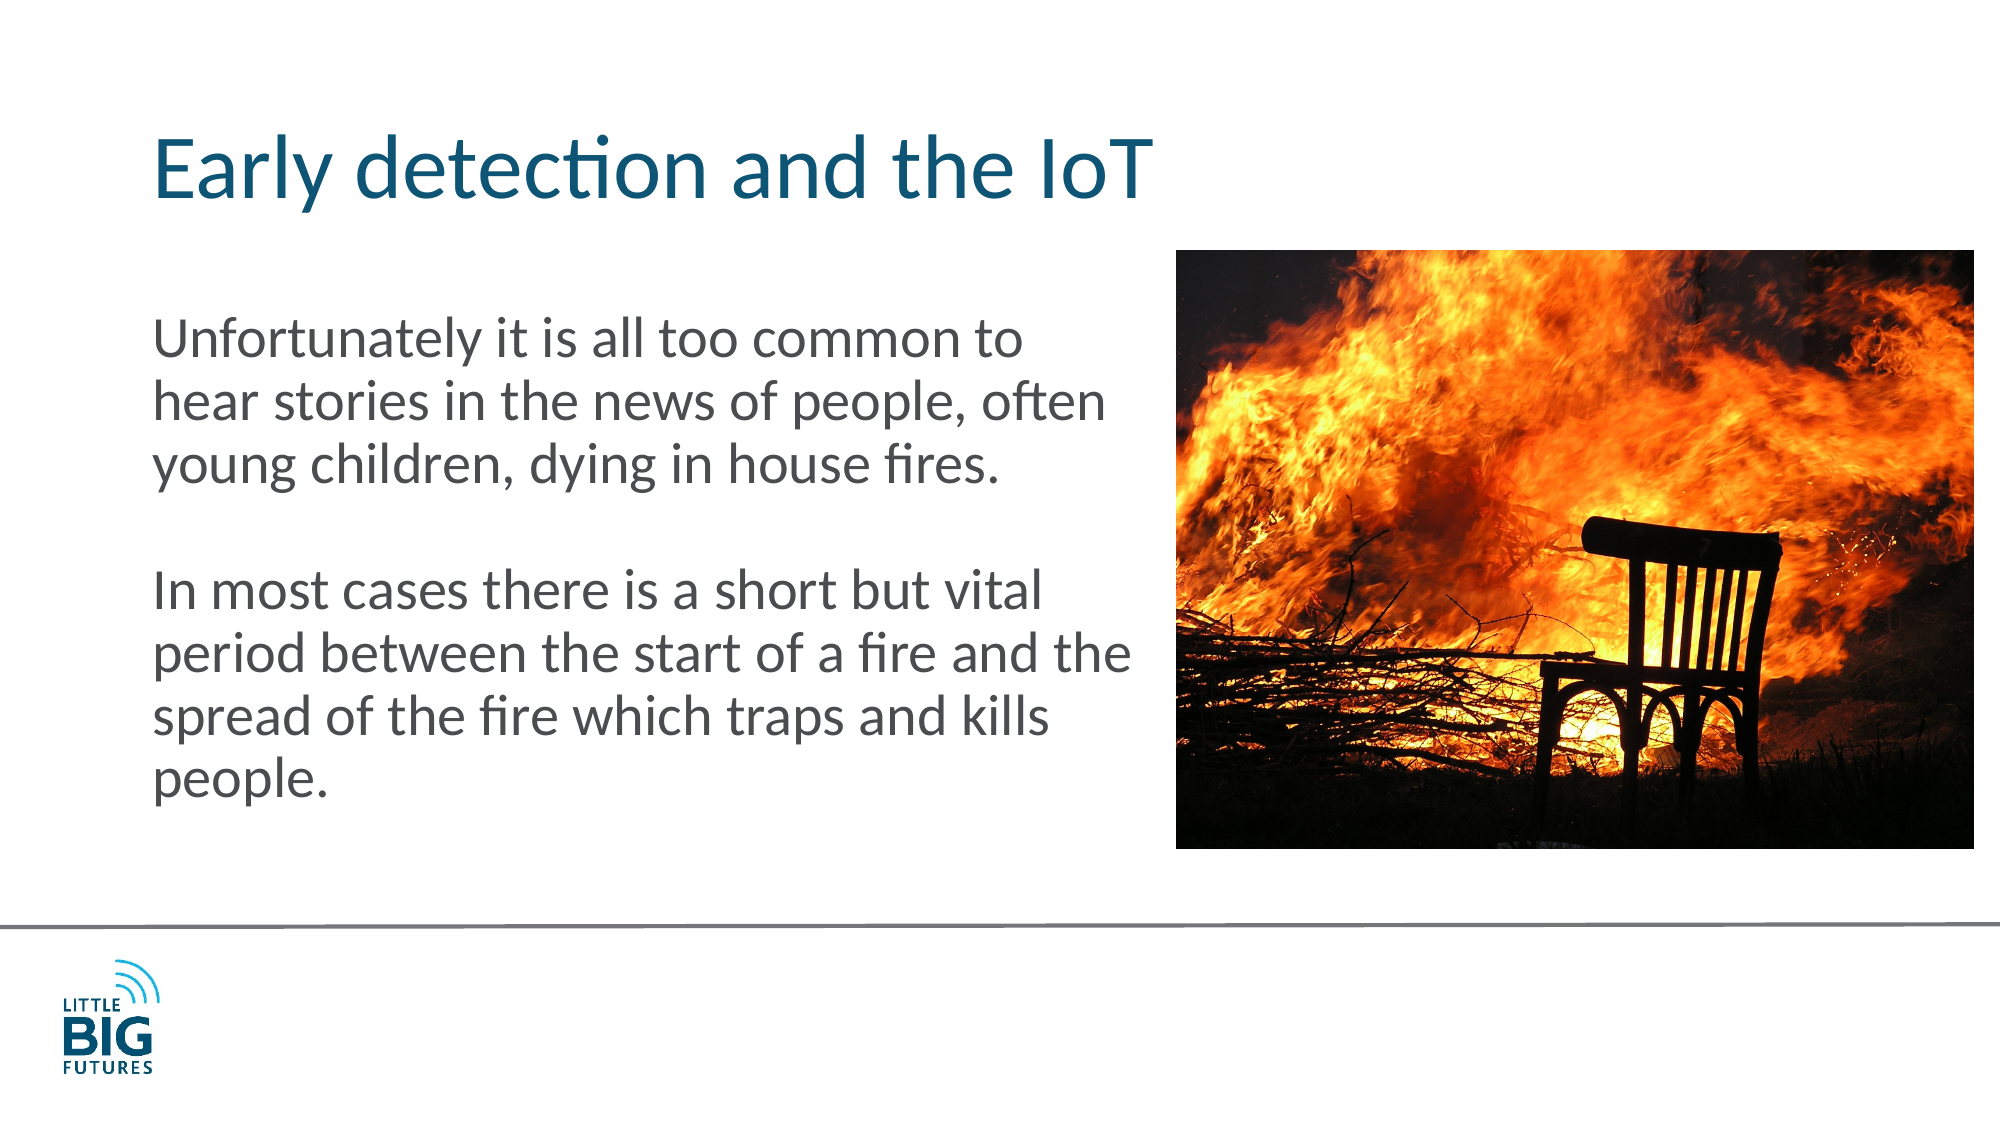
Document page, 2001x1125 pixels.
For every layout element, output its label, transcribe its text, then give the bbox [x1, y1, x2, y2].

picture [27, 929, 196, 1106]
title Early detection and the IoT [137, 59, 1863, 278]
picture [1176, 250, 1974, 849]
list Unfortunately it is all too common to hear stories in the news of people, often young children, dying in house fires. In most cases there is a short but vital period between the start of a fire and the spread of the fire which traps and kills people. [137, 299, 1153, 978]
